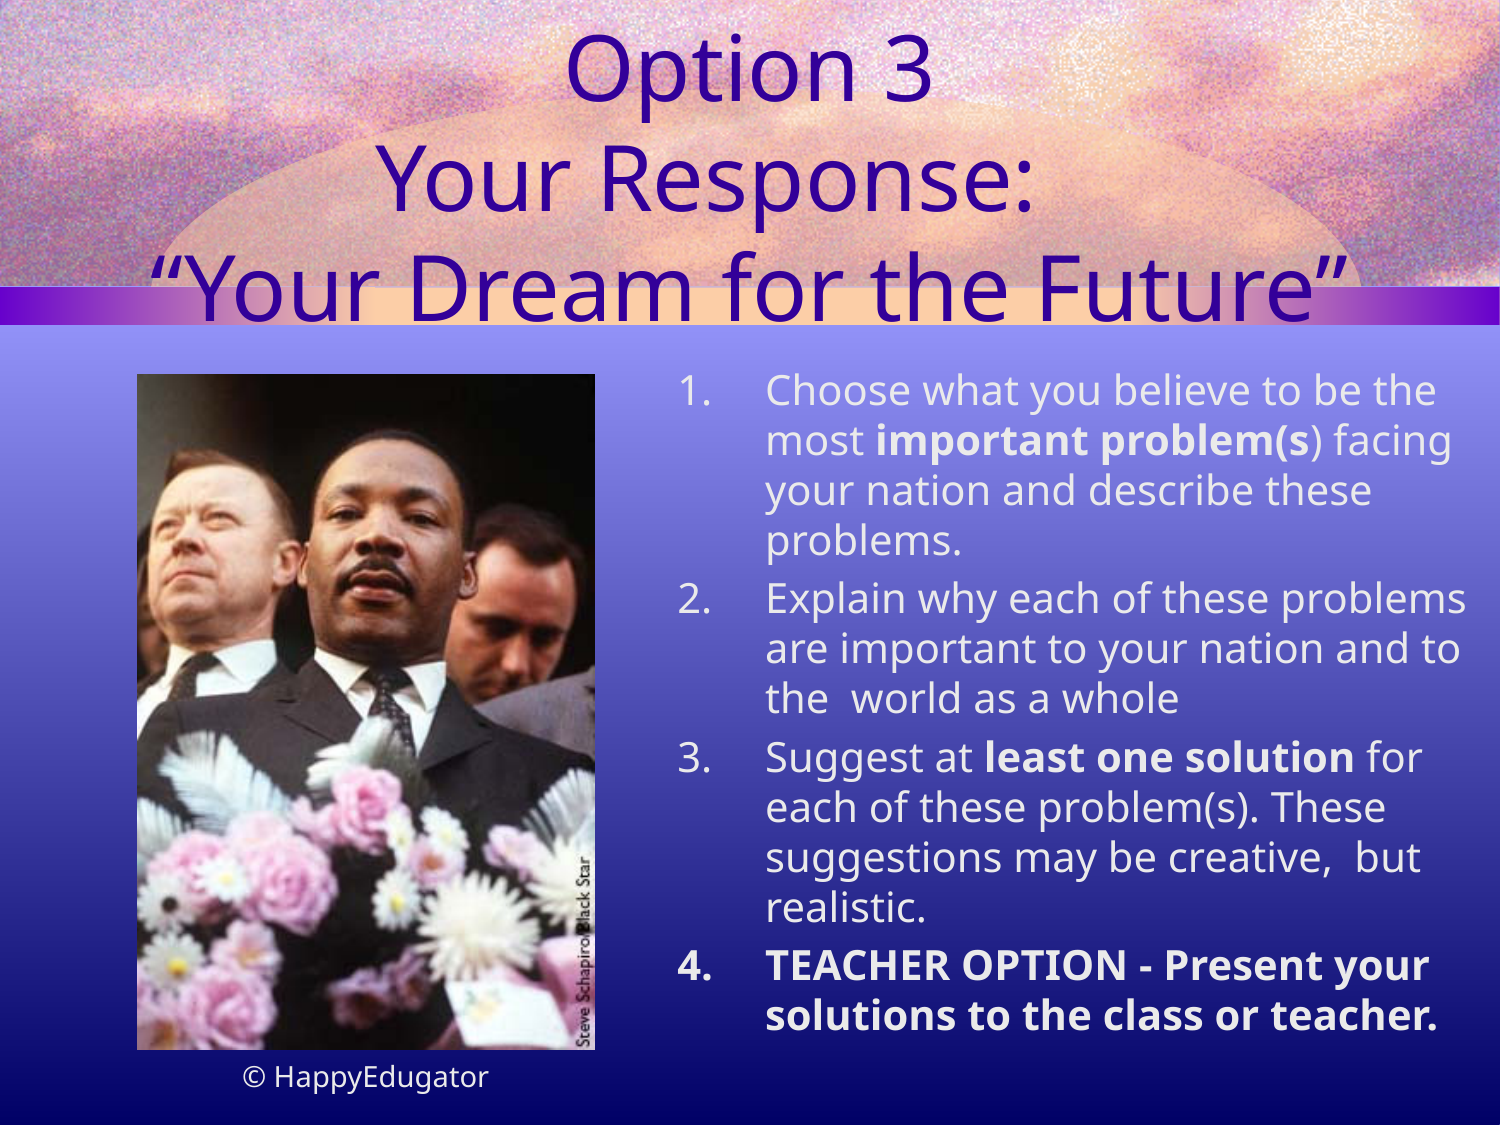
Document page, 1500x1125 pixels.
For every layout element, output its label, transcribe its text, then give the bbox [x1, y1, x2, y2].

picture [1388, 0, 1500, 286]
picture [0, 0, 112, 286]
footer © HappyEdugator [128, 1038, 604, 1114]
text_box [137, 374, 595, 1051]
list Choose what you believe to be the most important problem(s) facing your nation and describe these problems. Explain why each of these problems are important to your nation and to the world as a whole Suggest at least one solution for each of these problem(s). These suggestions may be creative, but realistic. TEACHER OPTION - Present your solutions to the class or teacher. [662, 356, 1488, 1119]
title Option 3 Your Response: “Your Dream for the Future” [112, 0, 1388, 388]
